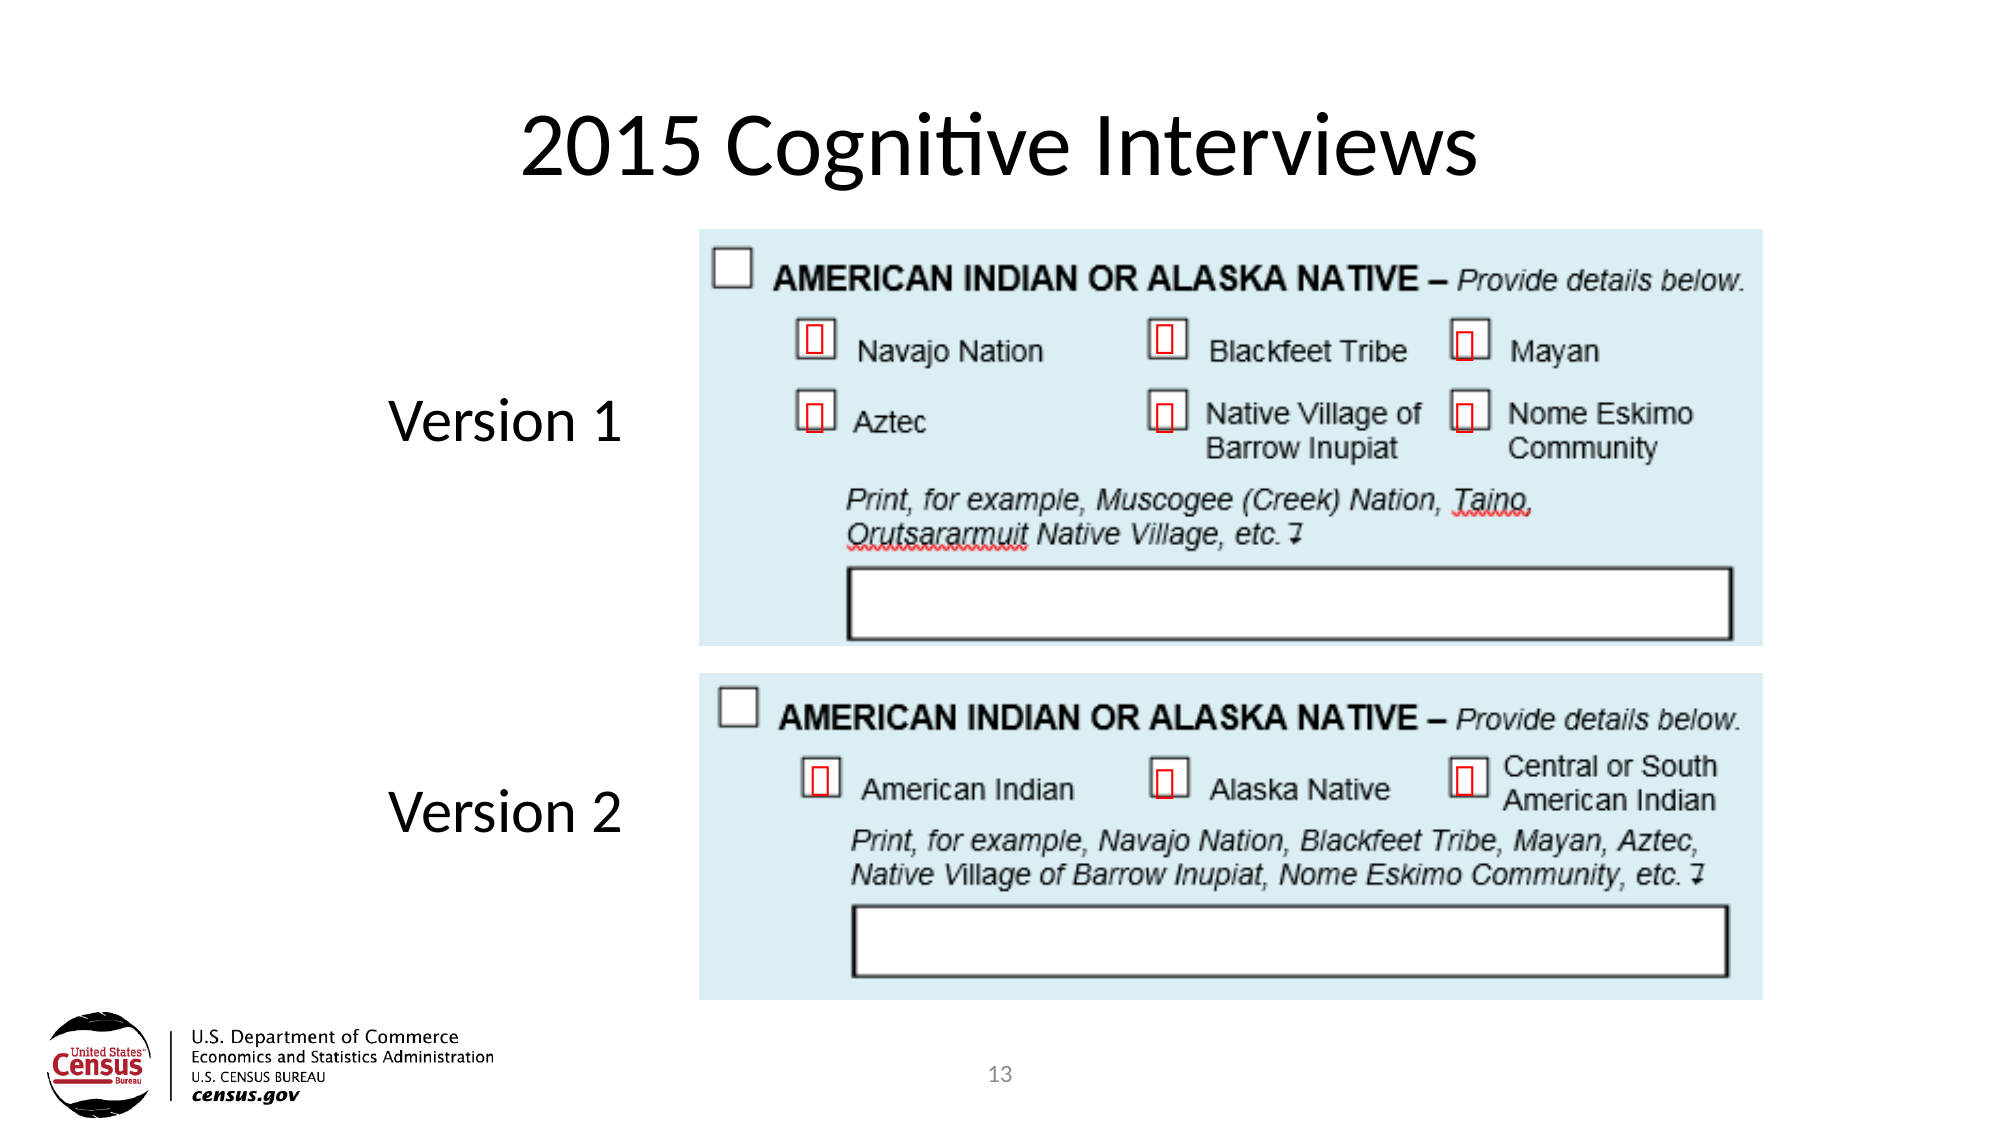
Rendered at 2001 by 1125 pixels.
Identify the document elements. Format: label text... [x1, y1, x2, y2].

title 2015 Cognitive Interviews [99, 45, 1900, 233]
picture [699, 673, 1763, 1001]
picture [47, 1012, 493, 1118]
slide_number 13 [766, 1042, 1234, 1103]
text_box Version 2 [312, 762, 694, 853]
text_box Version 1 [312, 371, 694, 462]
picture [699, 229, 1763, 646]
